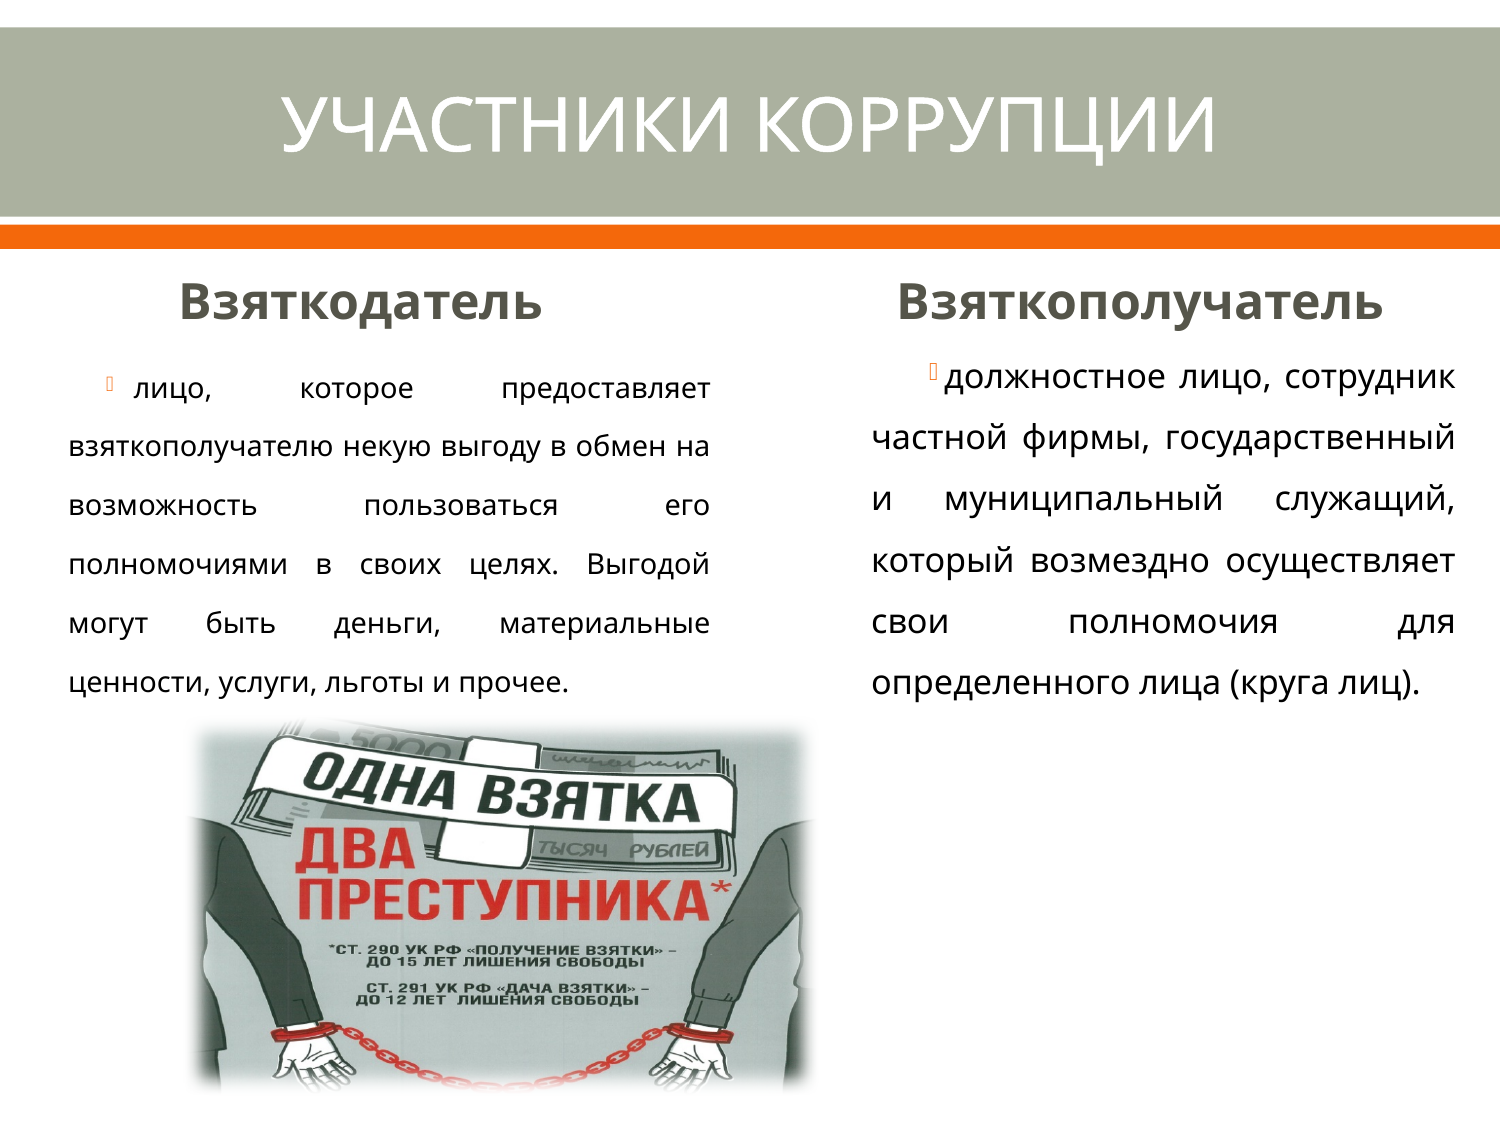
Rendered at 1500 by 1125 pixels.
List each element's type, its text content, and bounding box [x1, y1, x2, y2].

list лицо, которое предоставляет взяткополучателю некую выгоду в обмен на возможность пользоваться его полномочиями в своих целях. Выгодой могут быть деньги, материальные ценности, услуги, льготы и прочее. [53, 337, 727, 716]
list Взяткополучатель [809, 231, 1473, 337]
title УЧАСТНИКИ КОРРУПЦИИ [75, 29, 1425, 213]
list должностное лицо, сотрудник частной фирмы, государственный и муниципальный служащий, который возмездно осуществляет свои полномочия для определенного лица (круга лиц). [856, 326, 1471, 799]
picture [182, 715, 819, 1096]
list Взяткодатель [29, 231, 693, 337]
